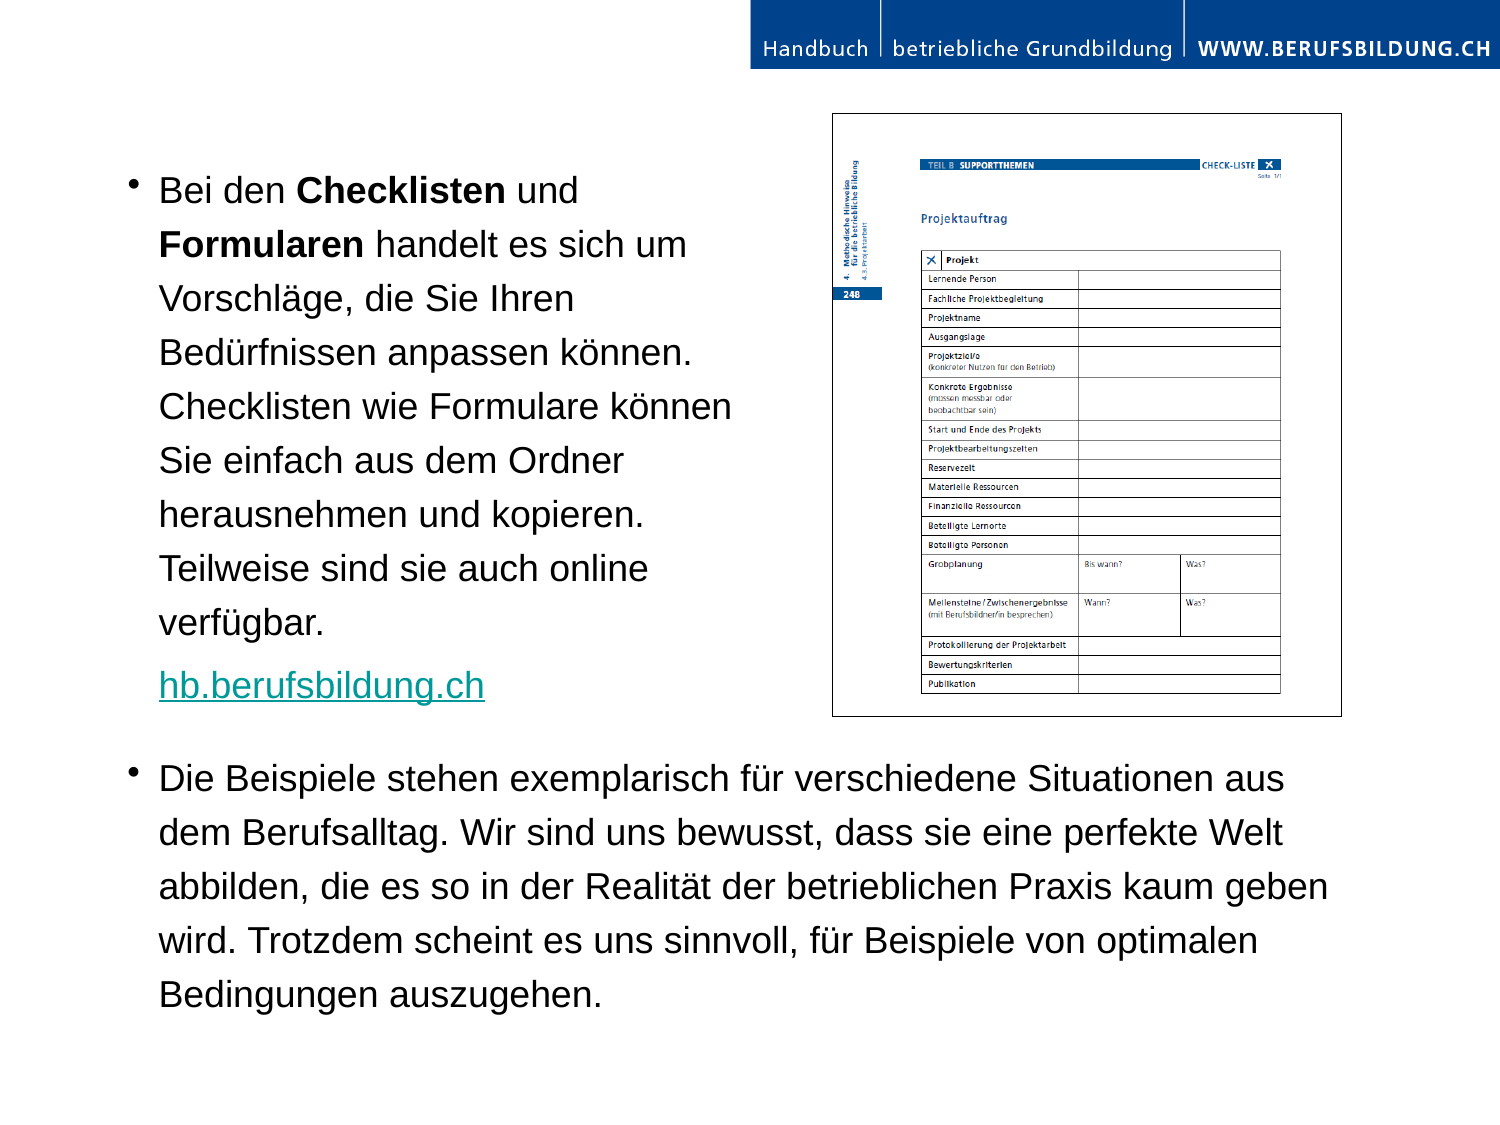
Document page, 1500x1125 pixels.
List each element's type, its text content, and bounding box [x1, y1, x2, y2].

text_box Die Beispiele stehen exemplarisch für verschiedene Situationen aus dem Berufsalltag. Wir sind uns bewusst, dass sie eine perfekte Welt abbilden, die es so in der Realität der betrieblichen Praxis kaum geben wird. Trotzdem scheint es uns sinnvoll, für Beispiele von optimalen Bedingungen auszugehen. [112, 737, 1350, 1023]
picture [750, 0, 1500, 69]
list Bei den Checklisten und Formularen handelt es sich um Vorschläge, die Sie Ihren Bedürfnissen anpassen können. Checklisten wie Formulare können Sie einfach aus dem Ordner herausnehmen und kopieren. Teilweise sind sie auch online verfügbar. hb.berufsbildung.ch [112, 149, 762, 713]
picture [832, 113, 1341, 717]
